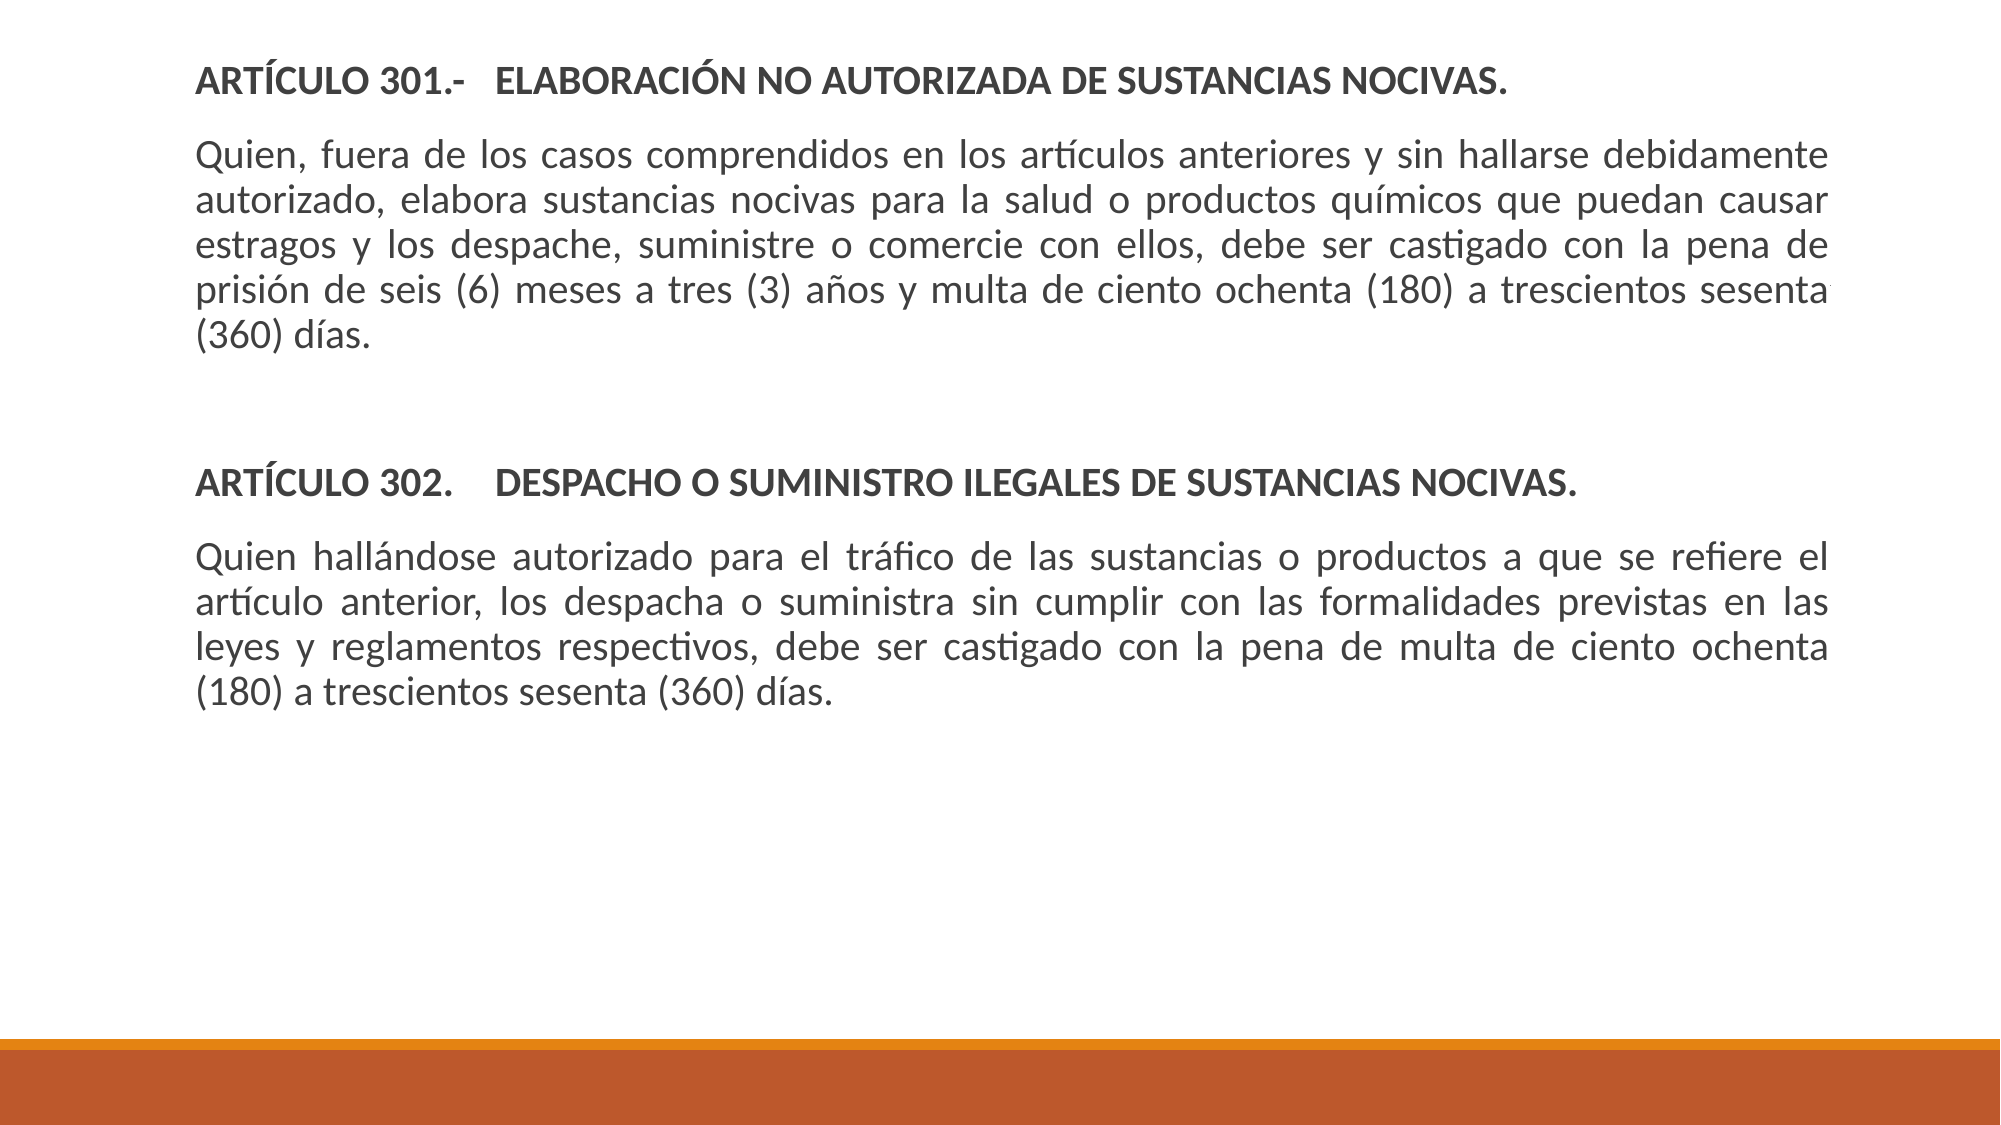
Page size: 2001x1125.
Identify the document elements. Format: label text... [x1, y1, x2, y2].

list ARTÍCULO 301.- ELABORACIÓN NO AUTORIZADA DE SUSTANCIAS NOCIVAS. Quien, fuera de los casos comprendidos en los artículos anteriores y sin hallarse debidamente autorizado, elabora sustancias nocivas para la salud o productos químicos que puedan causar estragos y los despache, suministre o comercie con ellos, debe ser castigado con la pena de prisión de seis (6) meses a tres (3) años y multa de ciento ochenta (180) a trescientos sesenta (360) días. ARTÍCULO 302. DESPACHO O SUMINISTRO ILEGALES DE SUSTANCIAS NOCIVAS. Quien hallándose autorizado para el tráfico de las sustancias o productos a que se refiere el artículo anterior, los despacha o suministra sin cumplir con las formalidades previstas en las leyes y reglamentos respectivos, debe ser castigado con la pena de multa de ciento ochenta (180) a trescientos sesenta (360) días. [180, 50, 1830, 963]
